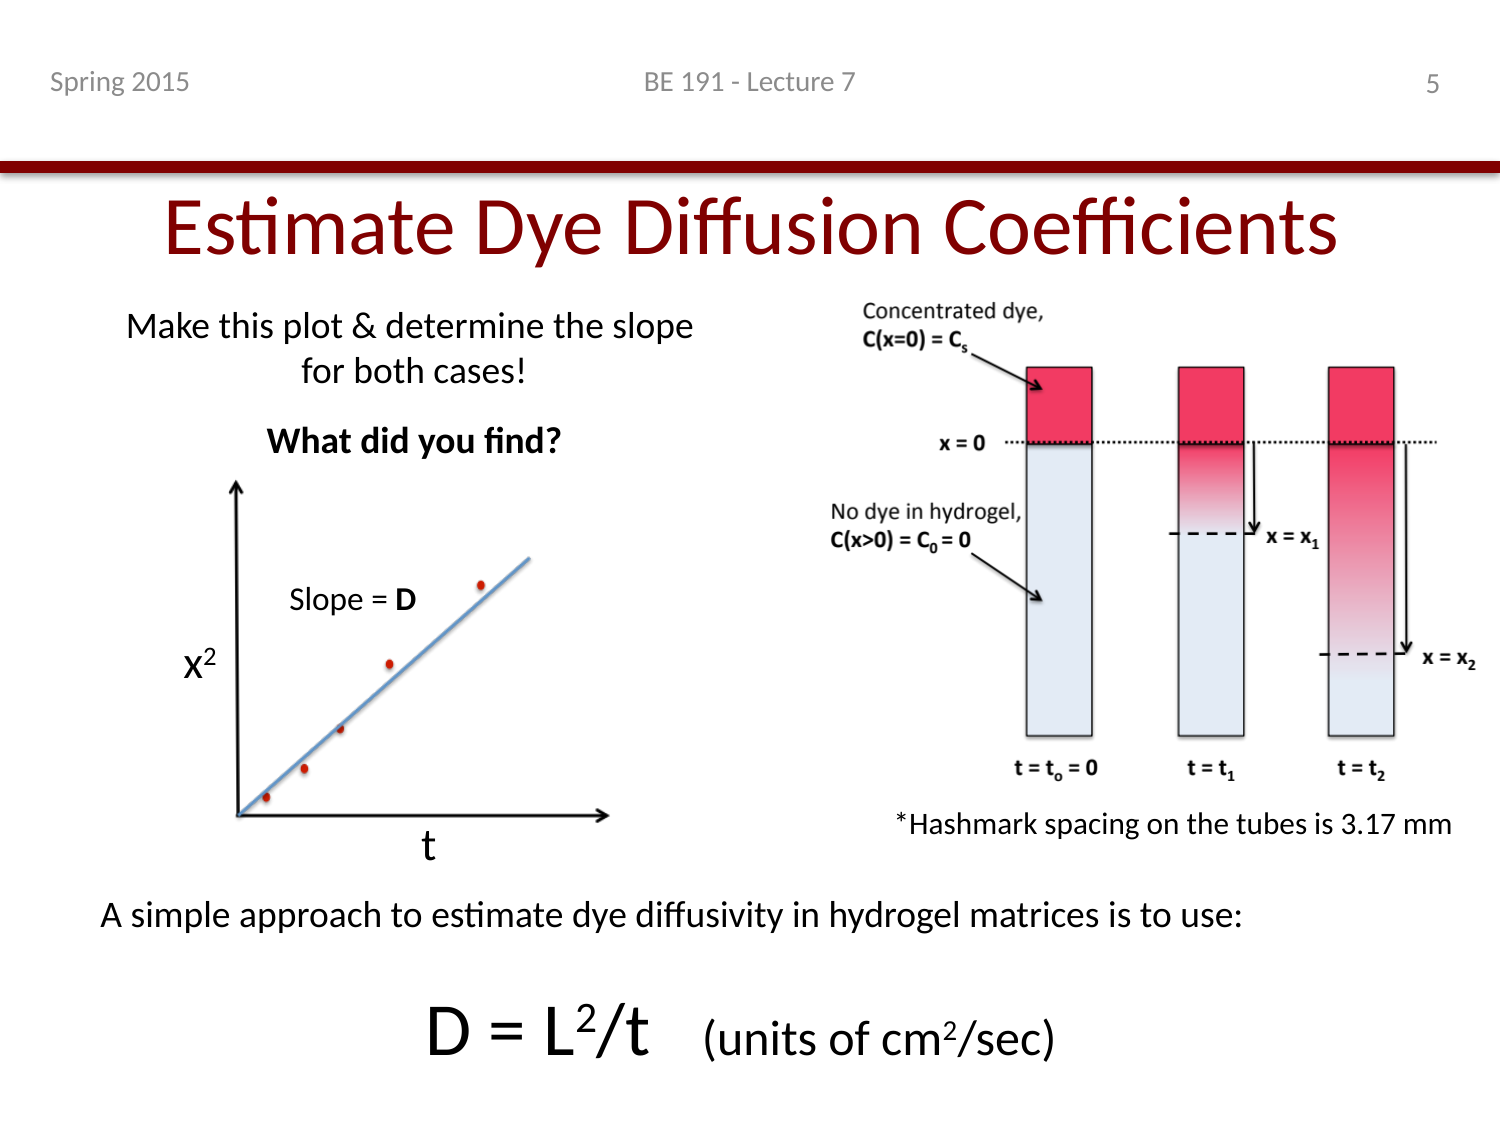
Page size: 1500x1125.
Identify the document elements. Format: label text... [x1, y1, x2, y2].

slide_number 5 [1105, 51, 1456, 112]
footer BE 191 - Lecture 7 [512, 50, 988, 111]
text_box x2 [168, 625, 217, 696]
text_box Make this plot & determine the slope for both cases! What did you find? [12, 294, 815, 469]
picture [222, 467, 621, 828]
text_box Estimate Dye Diffusion Coefficients [29, 163, 1474, 294]
text_box A simple approach to estimate dye diffusivity in hydrogel matrices is to use: D = L2/t (units of cm2/sec) [85, 882, 1260, 1078]
slide_number Spring 2015 [35, 50, 386, 111]
text_box *Hashmark spacing on the tubes is 3.17 mm [847, 796, 1500, 849]
text_box t [406, 837, 452, 878]
picture [820, 288, 1500, 786]
